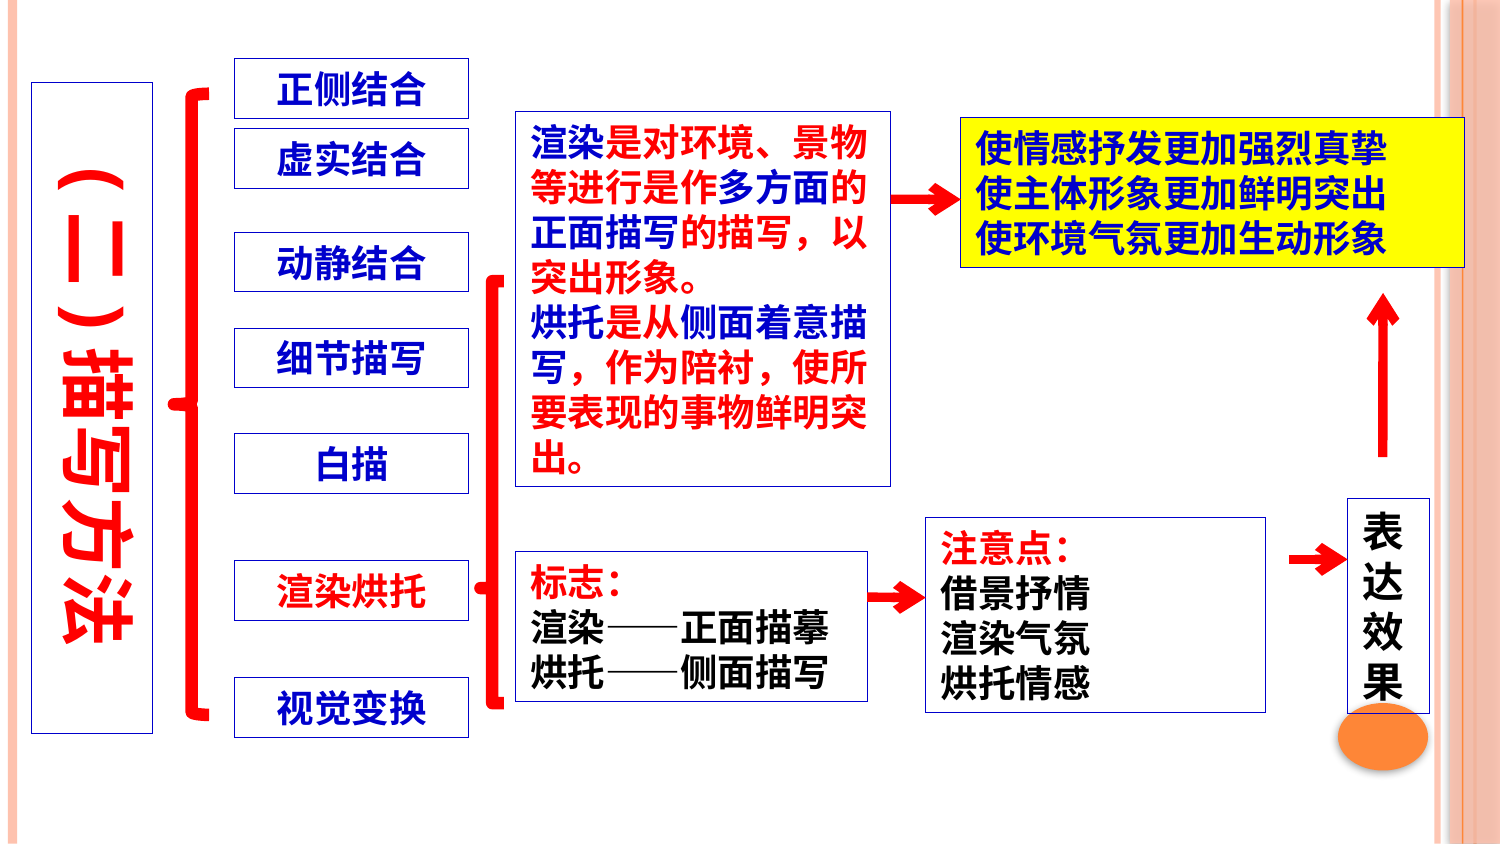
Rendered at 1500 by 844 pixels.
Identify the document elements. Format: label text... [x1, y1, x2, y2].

text_box 标志： 渲染——正面描摹烘托——侧面描写 [515, 551, 868, 702]
text_box 白描 [234, 433, 469, 494]
text_box 使情感抒发更加强烈真挚 使主体形象更加鲜明突出 使环境气氛更加生动形象 [960, 117, 1465, 268]
text_box 渲染是对环境、景物等进行是作多方面的正面描写的描写，以突出形象。 烘托是从侧面着意描写，作为陪衬，使所要表现的事物鲜明突出。 [515, 111, 891, 487]
text_box 正侧结合 [234, 58, 469, 119]
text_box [1288, 557, 1349, 562]
text_box 细节描写 [234, 328, 469, 388]
text_box [479, 280, 504, 705]
text_box 渲染烘托 [234, 560, 469, 621]
text_box [172, 92, 210, 716]
text_box (二)描写方法 [31, 82, 153, 734]
text_box 注意点： 借景抒情 渲染气氛 烘托情感 [925, 517, 1266, 713]
text_box 虚实结合 [234, 128, 469, 189]
text_box 表达效果 [1347, 498, 1430, 714]
text_box 动静结合 [234, 232, 469, 292]
text_box 视觉变换 [234, 677, 469, 738]
